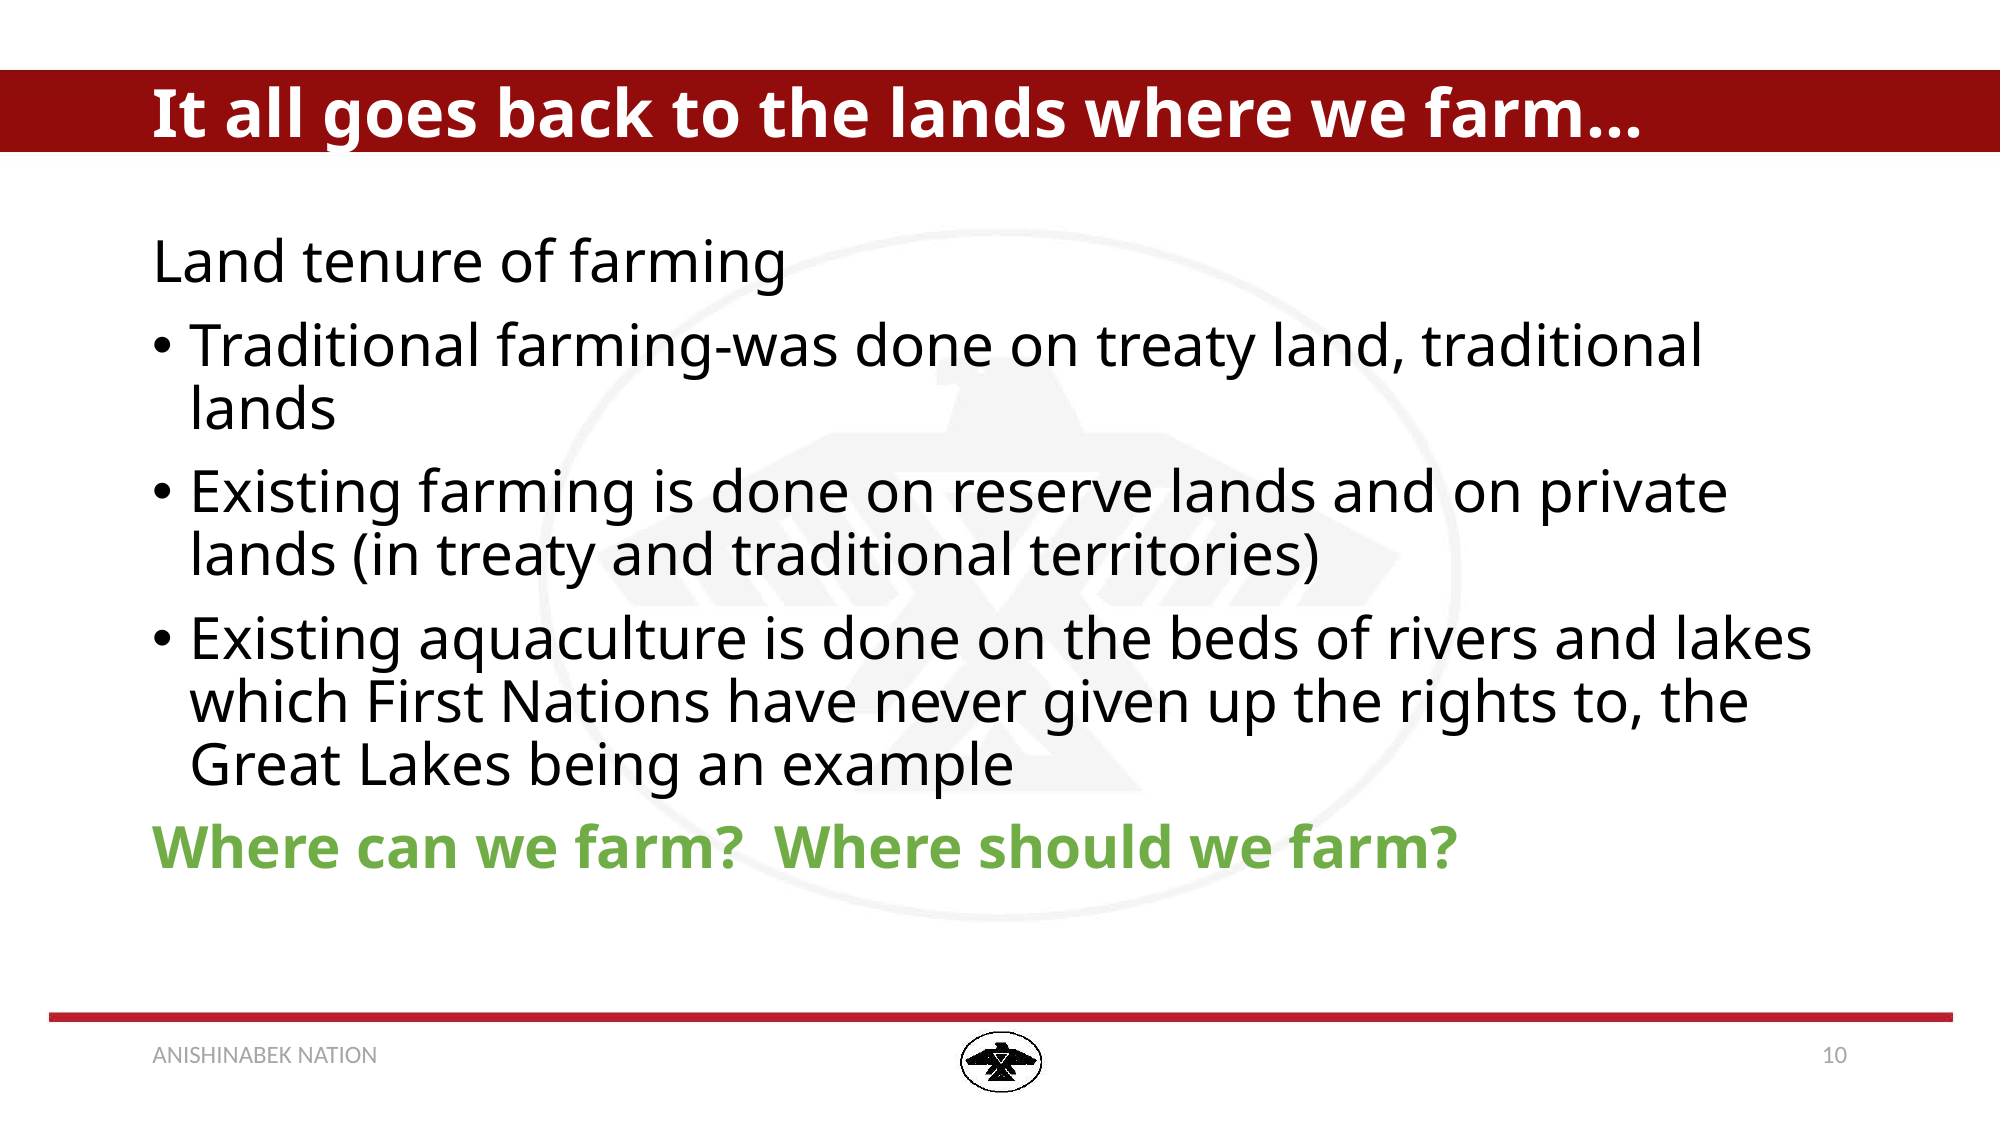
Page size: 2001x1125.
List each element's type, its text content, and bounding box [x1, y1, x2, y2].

footer ANISHINABEK NATION [137, 1023, 845, 1084]
picture [0, 0, 2000, 1125]
list Land tenure of farming Traditional farming-was done on treaty land, traditional lands Existing farming is done on reserve lands and on private lands (in treaty and traditional territories) Existing aquaculture is done on the beds of rivers and lakes which First Nations have never given up the rights to, the Great Lakes being an example Where can we farm? Where should we farm? [137, 224, 1863, 1014]
title It all goes back to the lands where we farm… [137, 7, 1863, 224]
slide_number 10 [1412, 1023, 1863, 1084]
